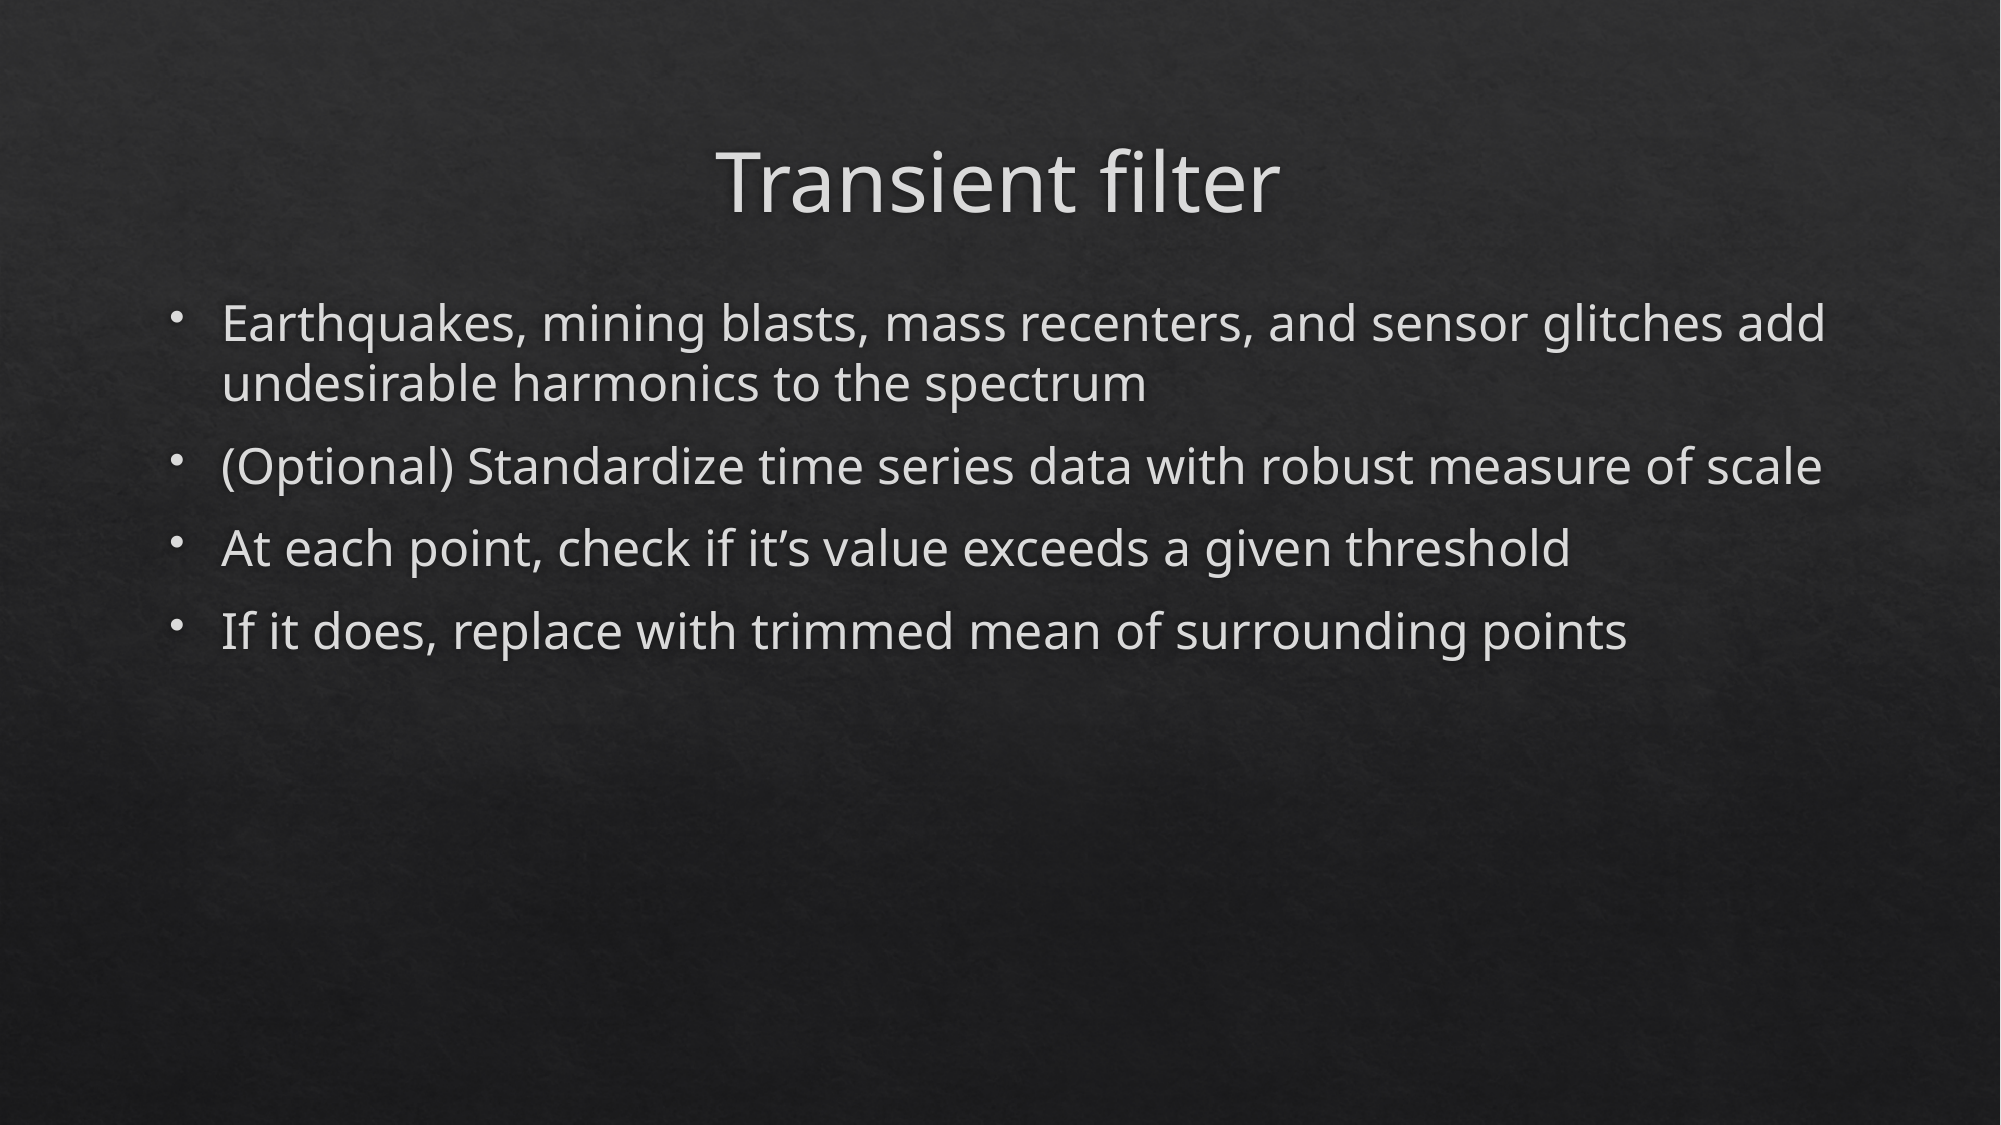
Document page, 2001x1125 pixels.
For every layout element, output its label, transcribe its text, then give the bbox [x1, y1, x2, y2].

title Transient filter [149, 99, 1849, 260]
list Earthquakes, mining blasts, mass recenters, and sensor glitches add undesirable harmonics to the spectrum (Optional) Standardize time series data with robust measure of scale At each point, check if it’s value exceeds a given threshold If it does, replace with trimmed mean of surrounding points [149, 284, 1849, 950]
